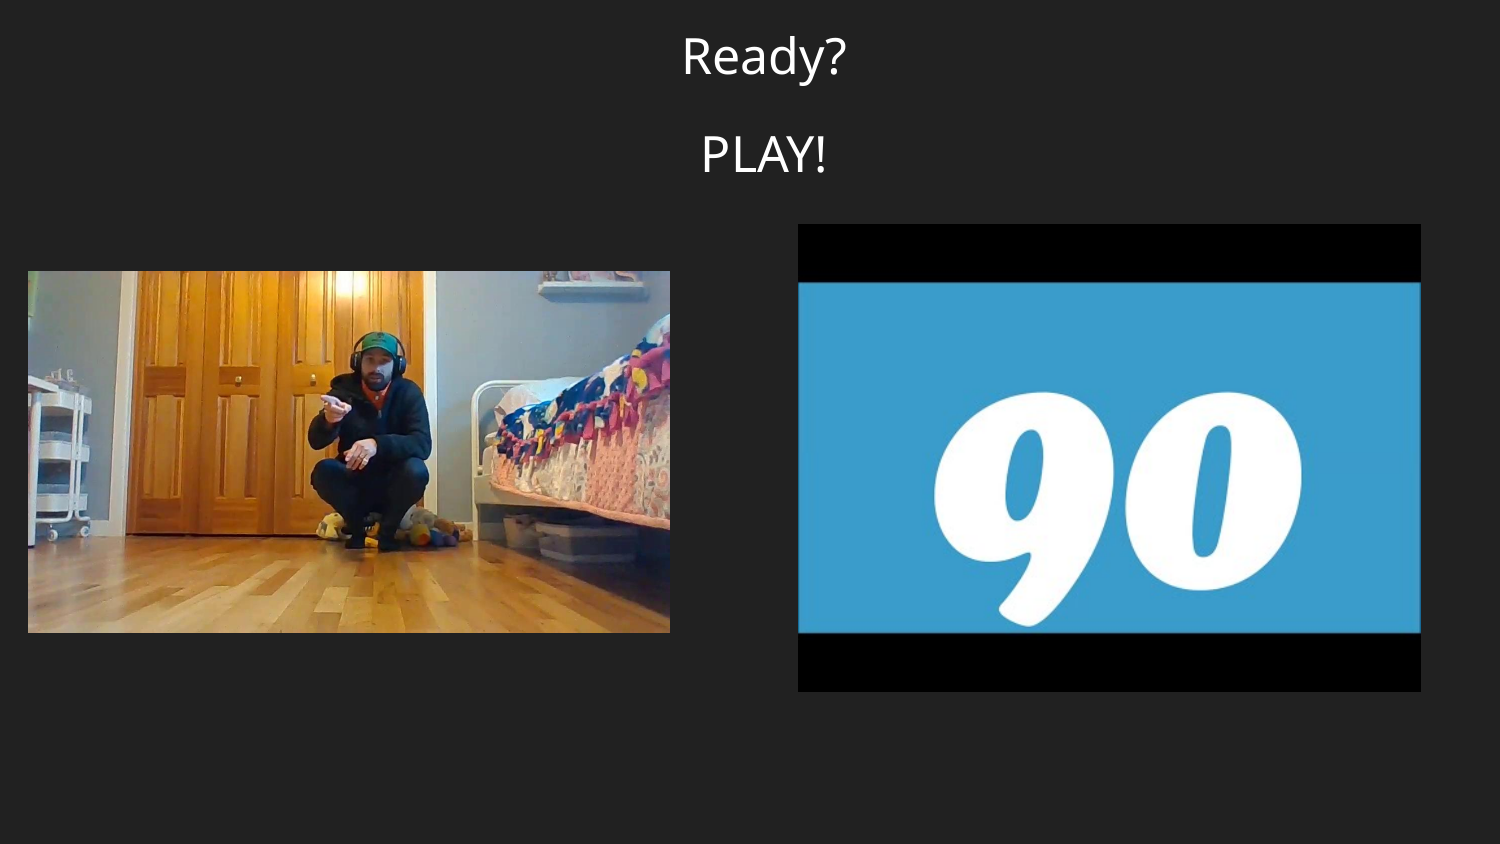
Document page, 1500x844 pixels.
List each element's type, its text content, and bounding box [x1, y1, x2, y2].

text_box Ready? PLAY! [131, 9, 1398, 125]
picture [28, 271, 670, 633]
picture [798, 224, 1422, 693]
